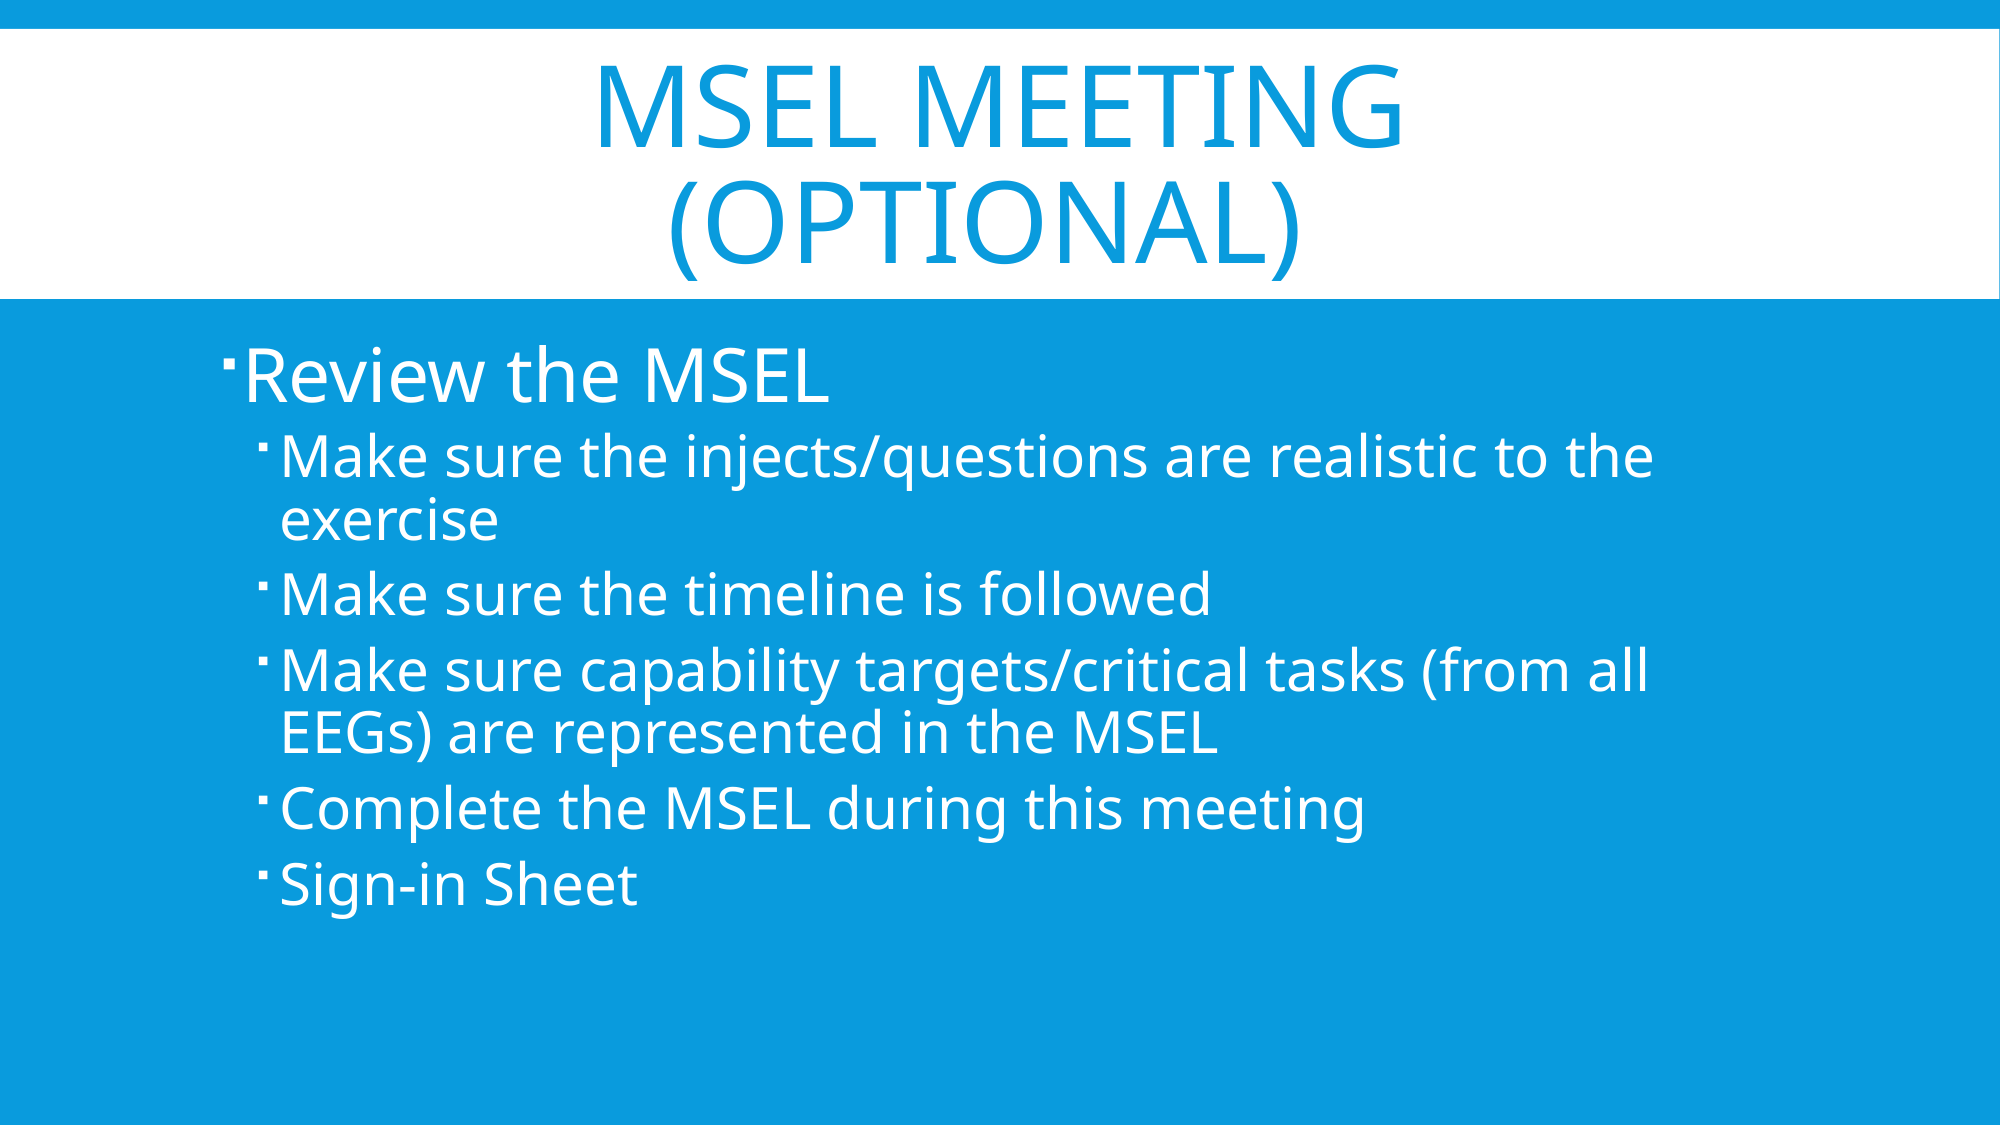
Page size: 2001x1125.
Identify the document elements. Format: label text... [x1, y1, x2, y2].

title Msel Meeting (Optional) [197, 46, 1803, 295]
list Review the MSEL Make sure the injects/questions are realistic to the exercise Make sure the timeline is followed Make sure capability targets/critical tasks (from all EEGs) are represented in the MSEL Complete the MSEL during this meeting Sign-in Sheet [197, 329, 1803, 1020]
